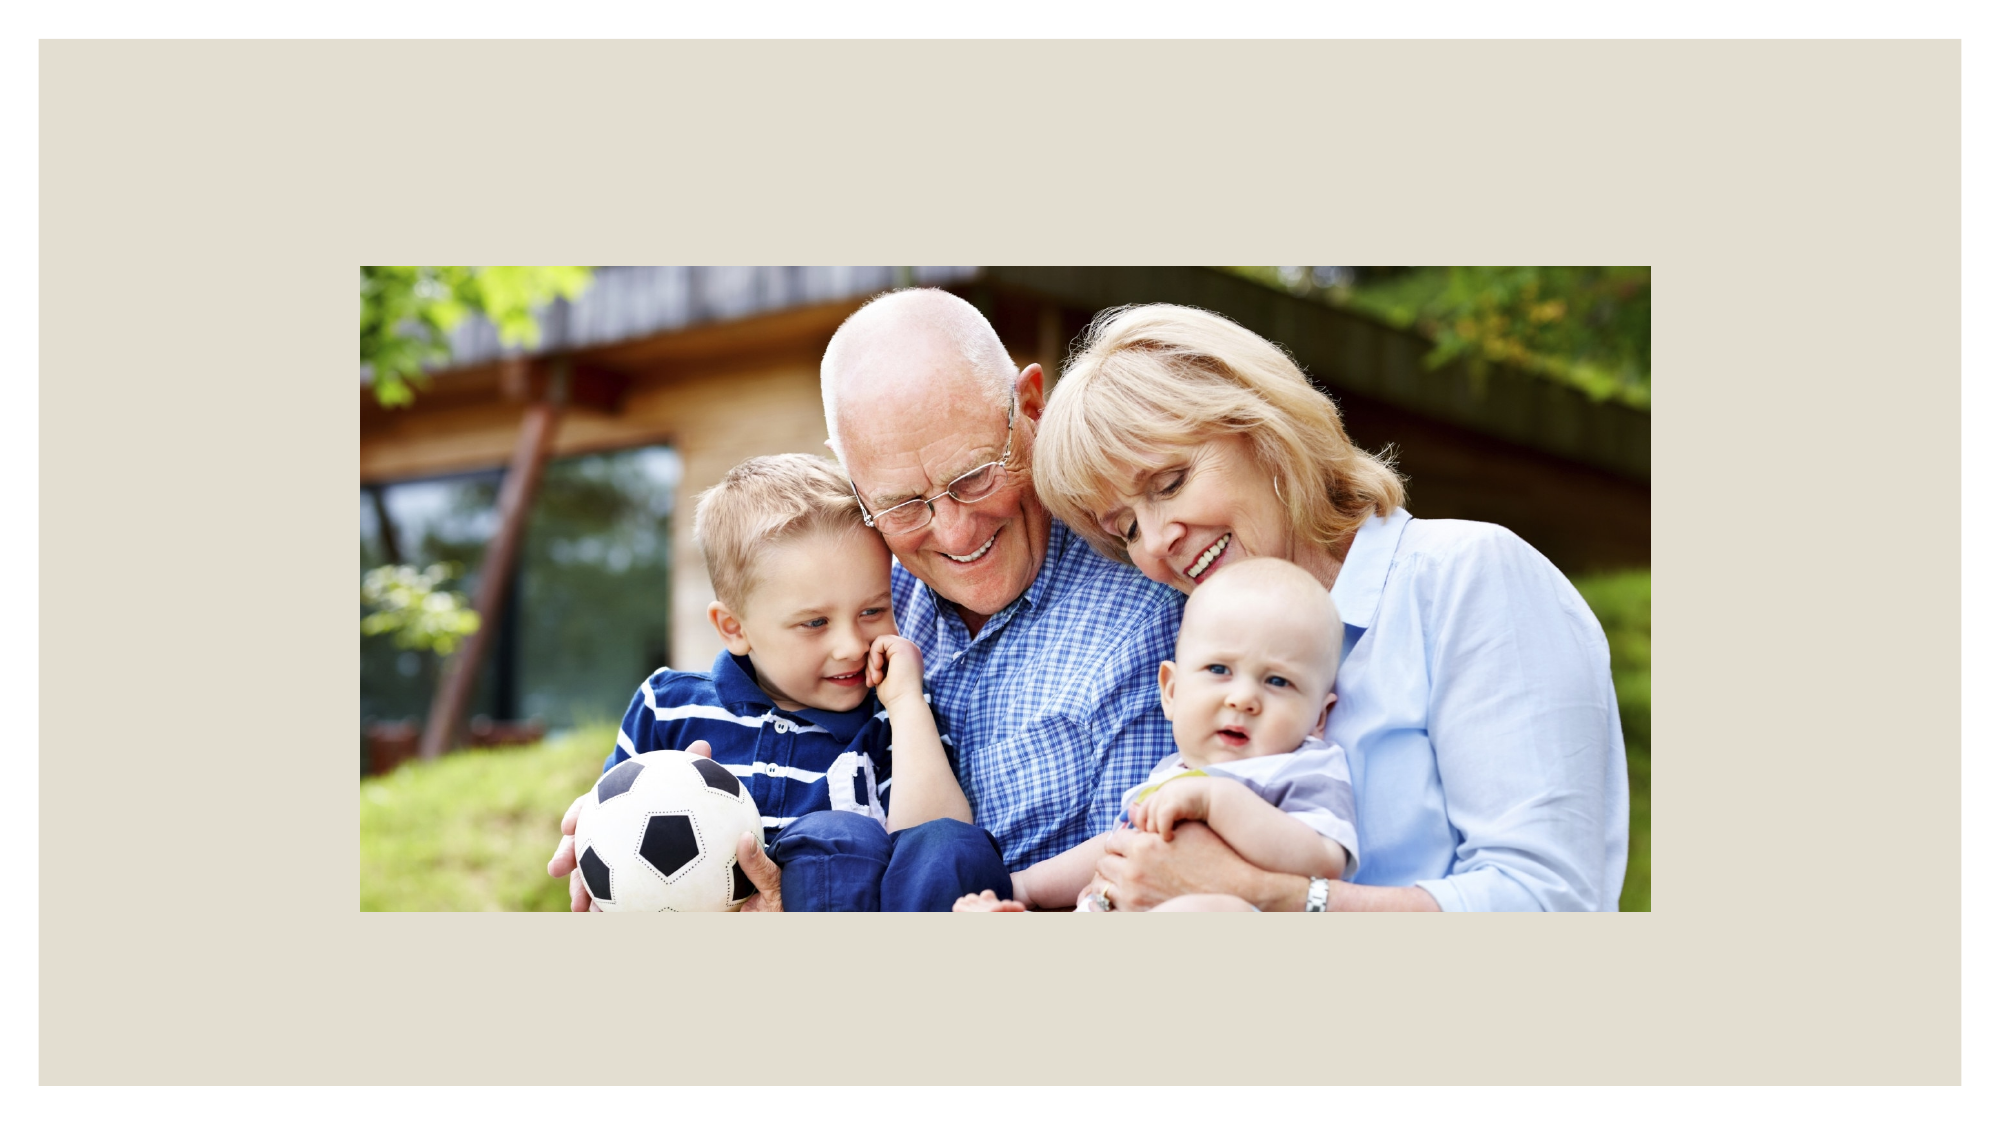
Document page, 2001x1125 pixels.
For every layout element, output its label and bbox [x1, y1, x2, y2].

list [360, 266, 1651, 912]
